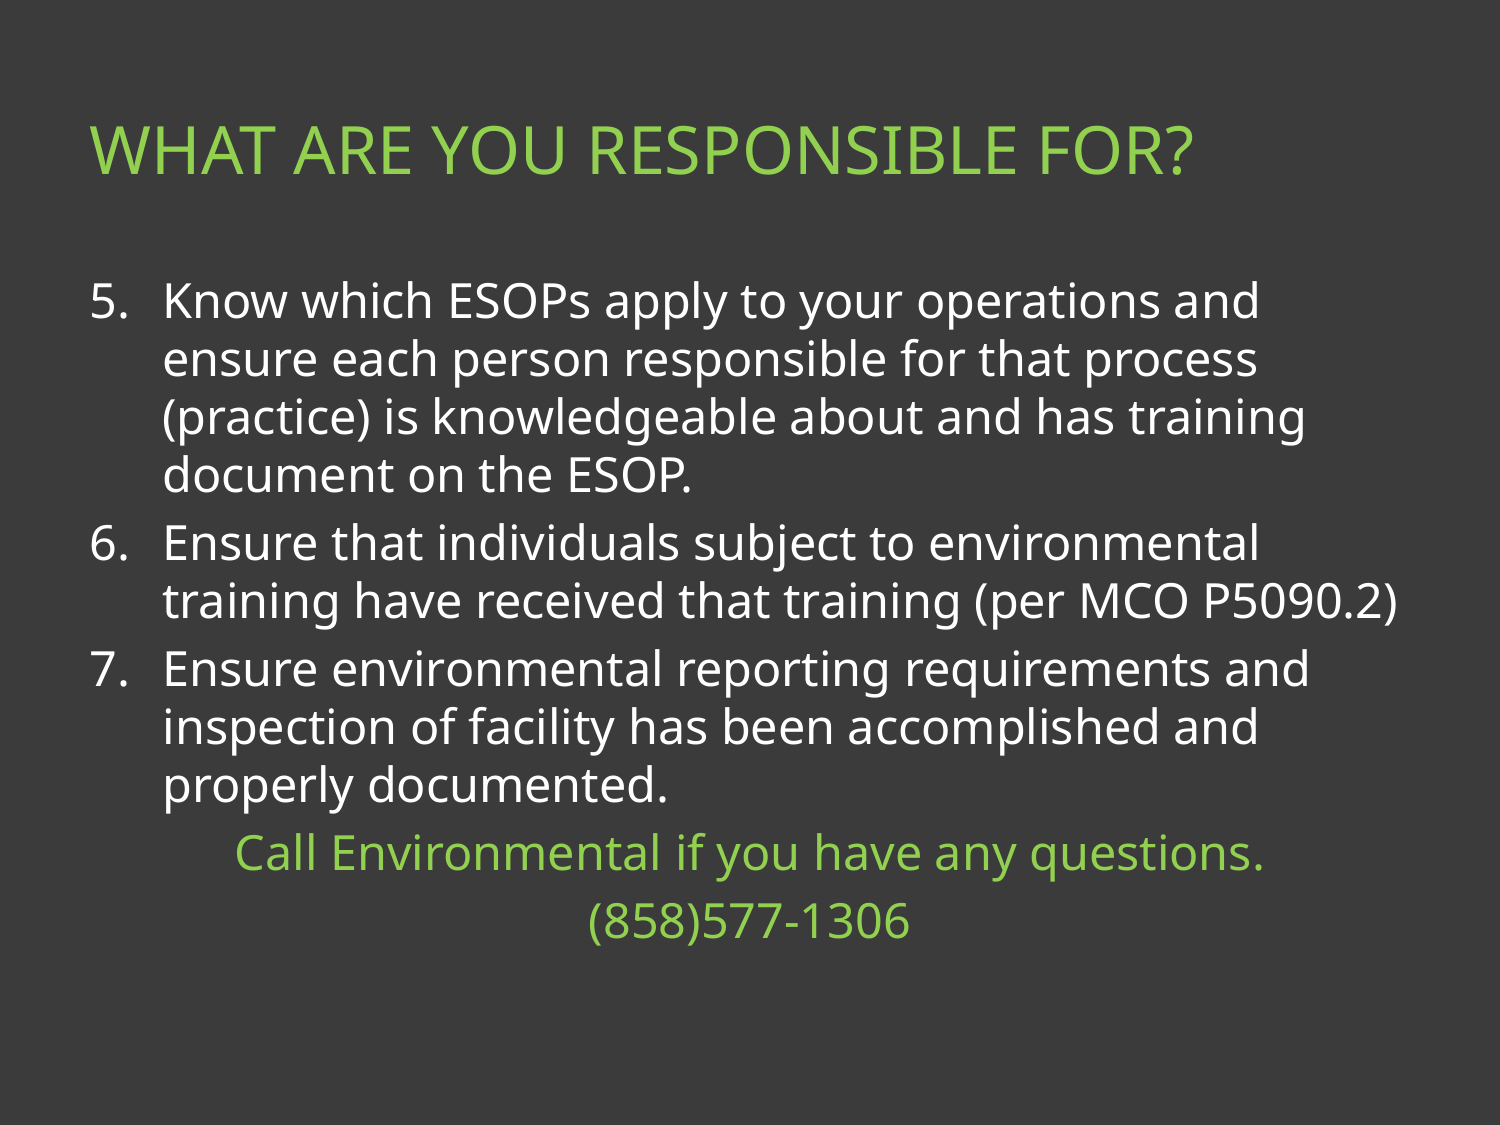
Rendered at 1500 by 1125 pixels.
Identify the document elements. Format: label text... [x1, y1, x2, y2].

title WHAT ARE YOU RESPONSIBLE FOR? [75, 45, 1425, 250]
list Know which ESOPs apply to your operations and ensure each person responsible for that process (practice) is knowledgeable about and has training document on the ESOP. Ensure that individuals subject to environmental training have received that training (per MCO P5090.2) Ensure environmental reporting requirements and inspection of facility has been accomplished and properly documented. Call Environmental if you have any questions. (858)577-1306 [75, 262, 1425, 1005]
